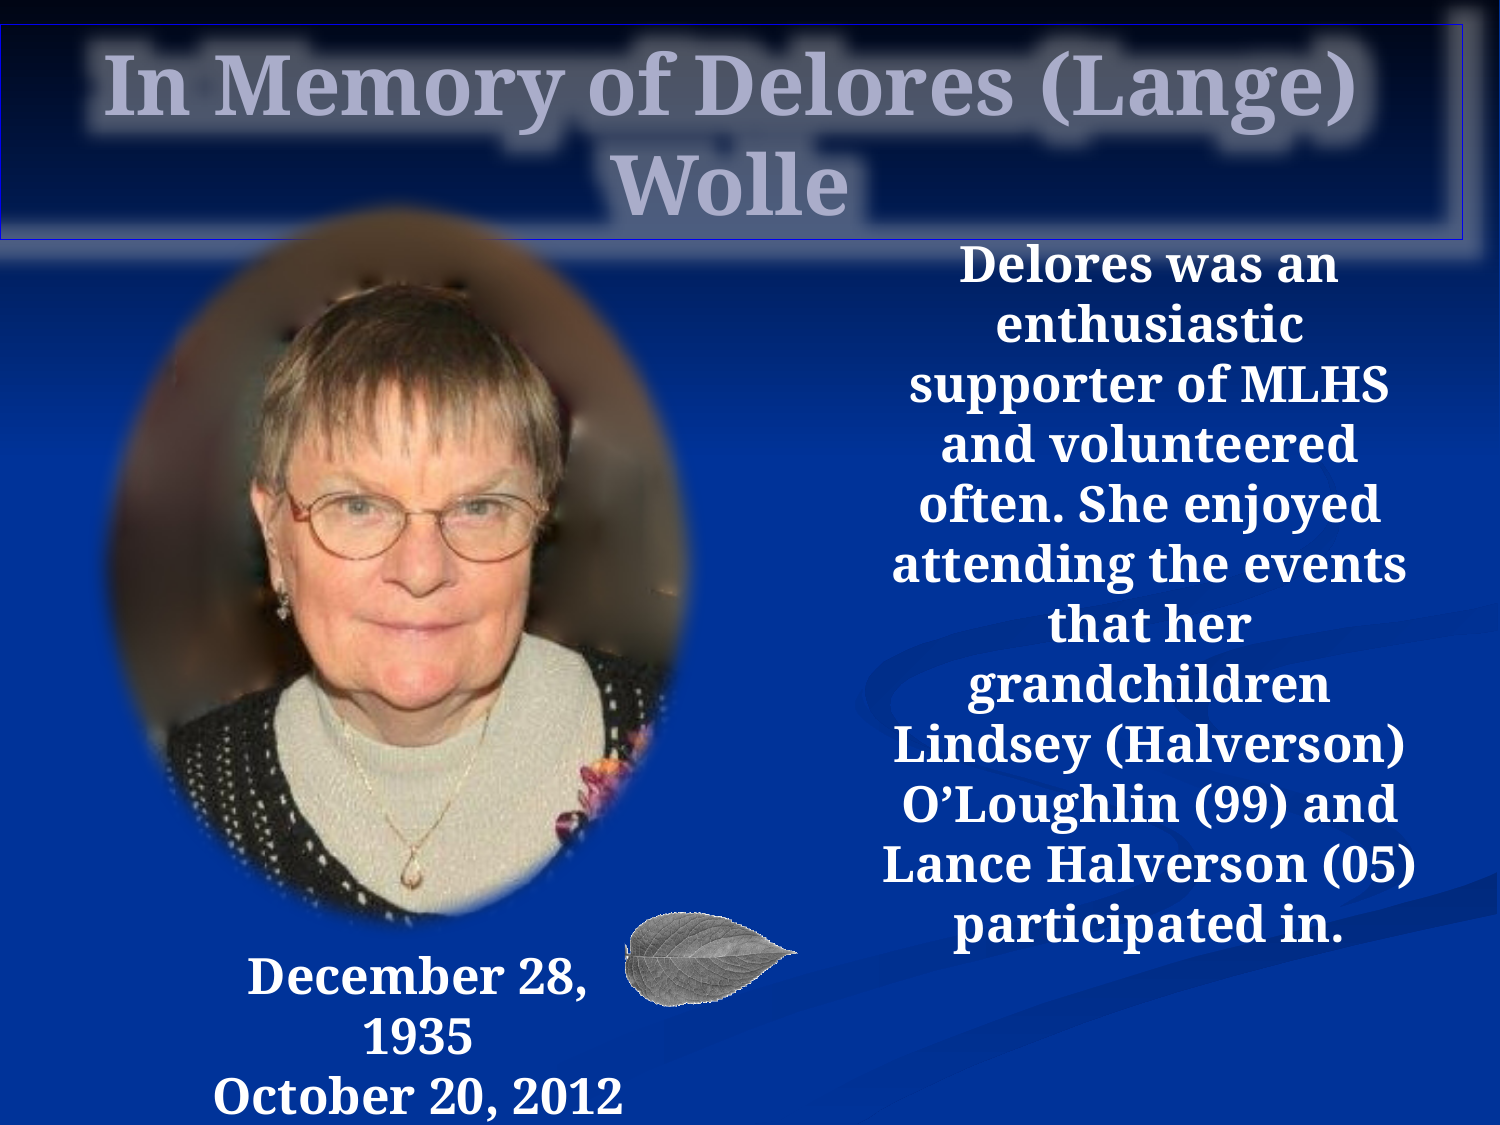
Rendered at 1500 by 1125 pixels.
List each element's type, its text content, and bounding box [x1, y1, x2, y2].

text_box In Memory of Delores (Lange) Wolle [0, 24, 1463, 240]
picture [87, 187, 810, 1013]
text_box December 28, 1935 October 20, 2012 [174, 949, 663, 1125]
text_box Delores was an enthusiastic supporter of MLHS and volunteered often. She enjoyed attending the events that her grandchildren Lindsey (Halverson) O’Loughlin (99) and Lance Halverson (05) participated in. [862, 224, 1438, 960]
